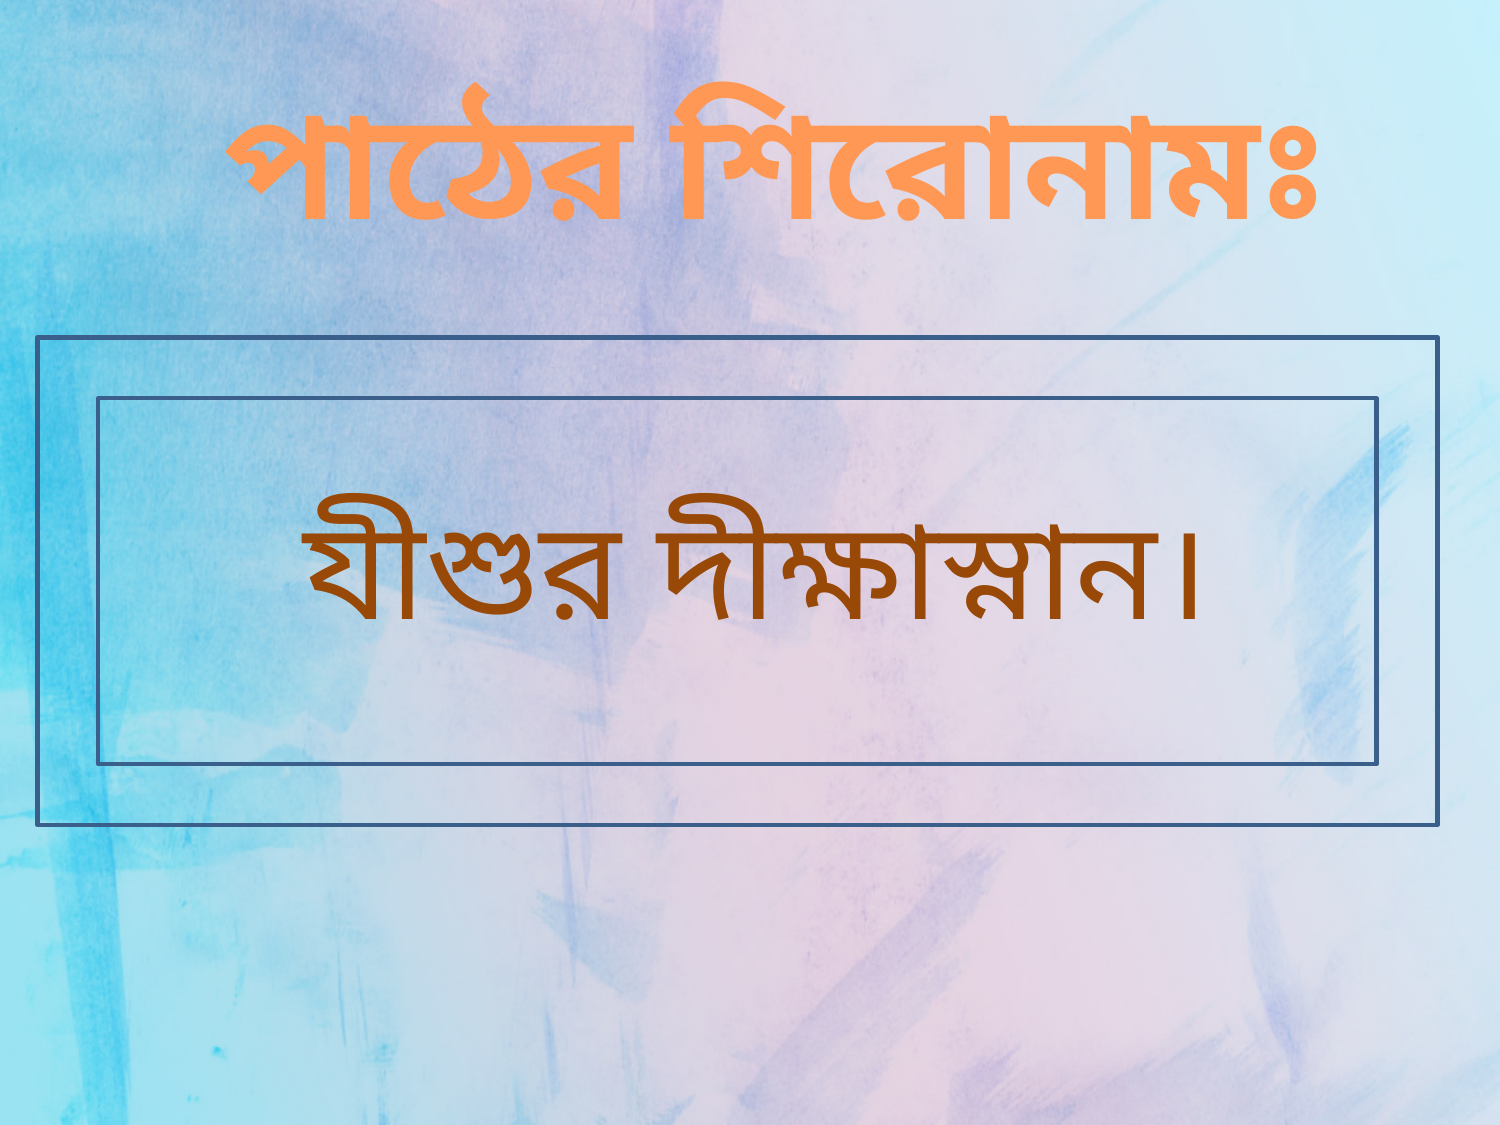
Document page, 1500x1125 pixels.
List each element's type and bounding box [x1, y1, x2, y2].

picture [0, 0, 1500, 1125]
text_box [37, 337, 1476, 826]
